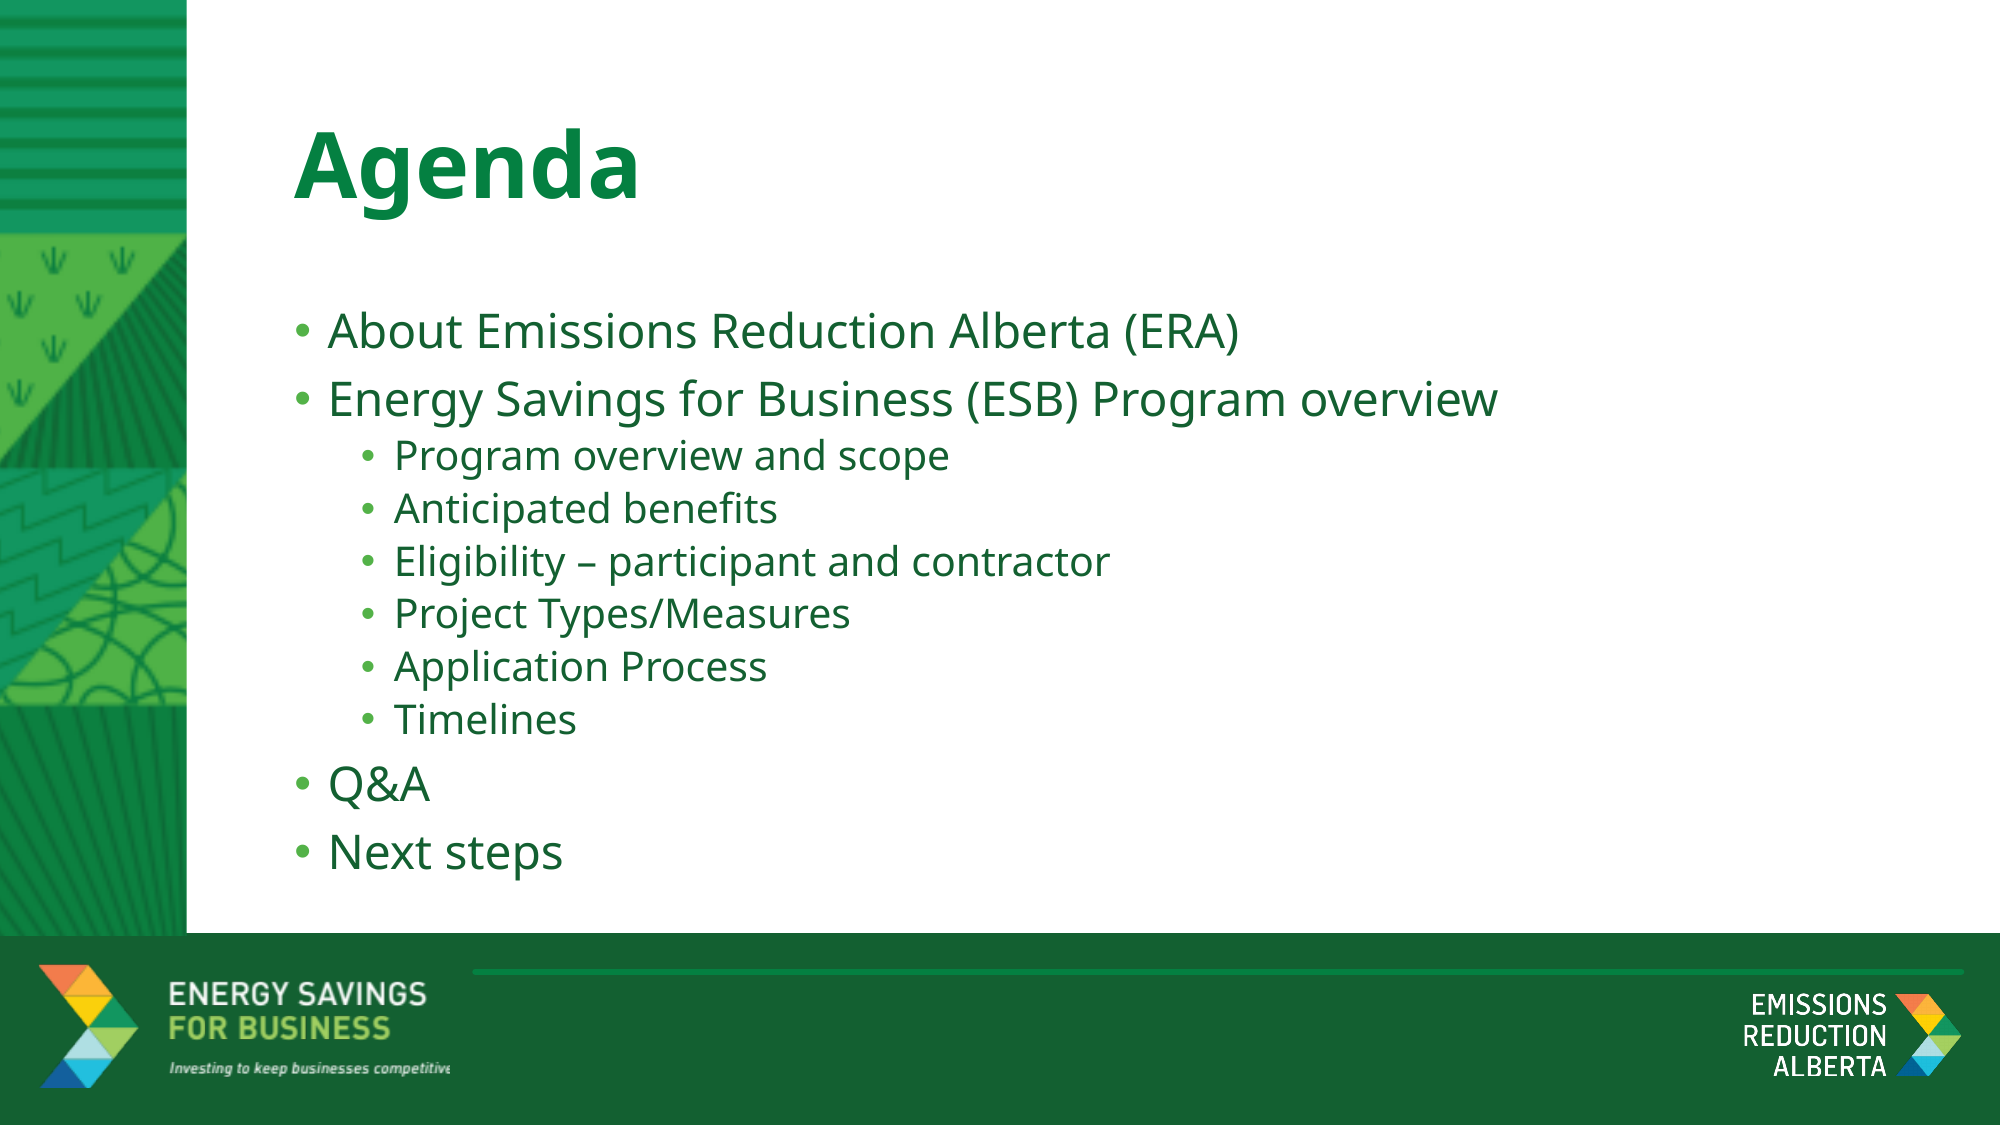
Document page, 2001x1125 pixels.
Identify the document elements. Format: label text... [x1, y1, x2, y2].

title Agenda [279, 59, 1863, 278]
list About Emissions Reduction Alberta (ERA) Energy Savings for Business (ESB) Program overview Program overview and scope Anticipated benefits Eligibility – participant and contractor Project Types/Measures Application Process Timelines Q&A Next steps [279, 299, 1863, 889]
